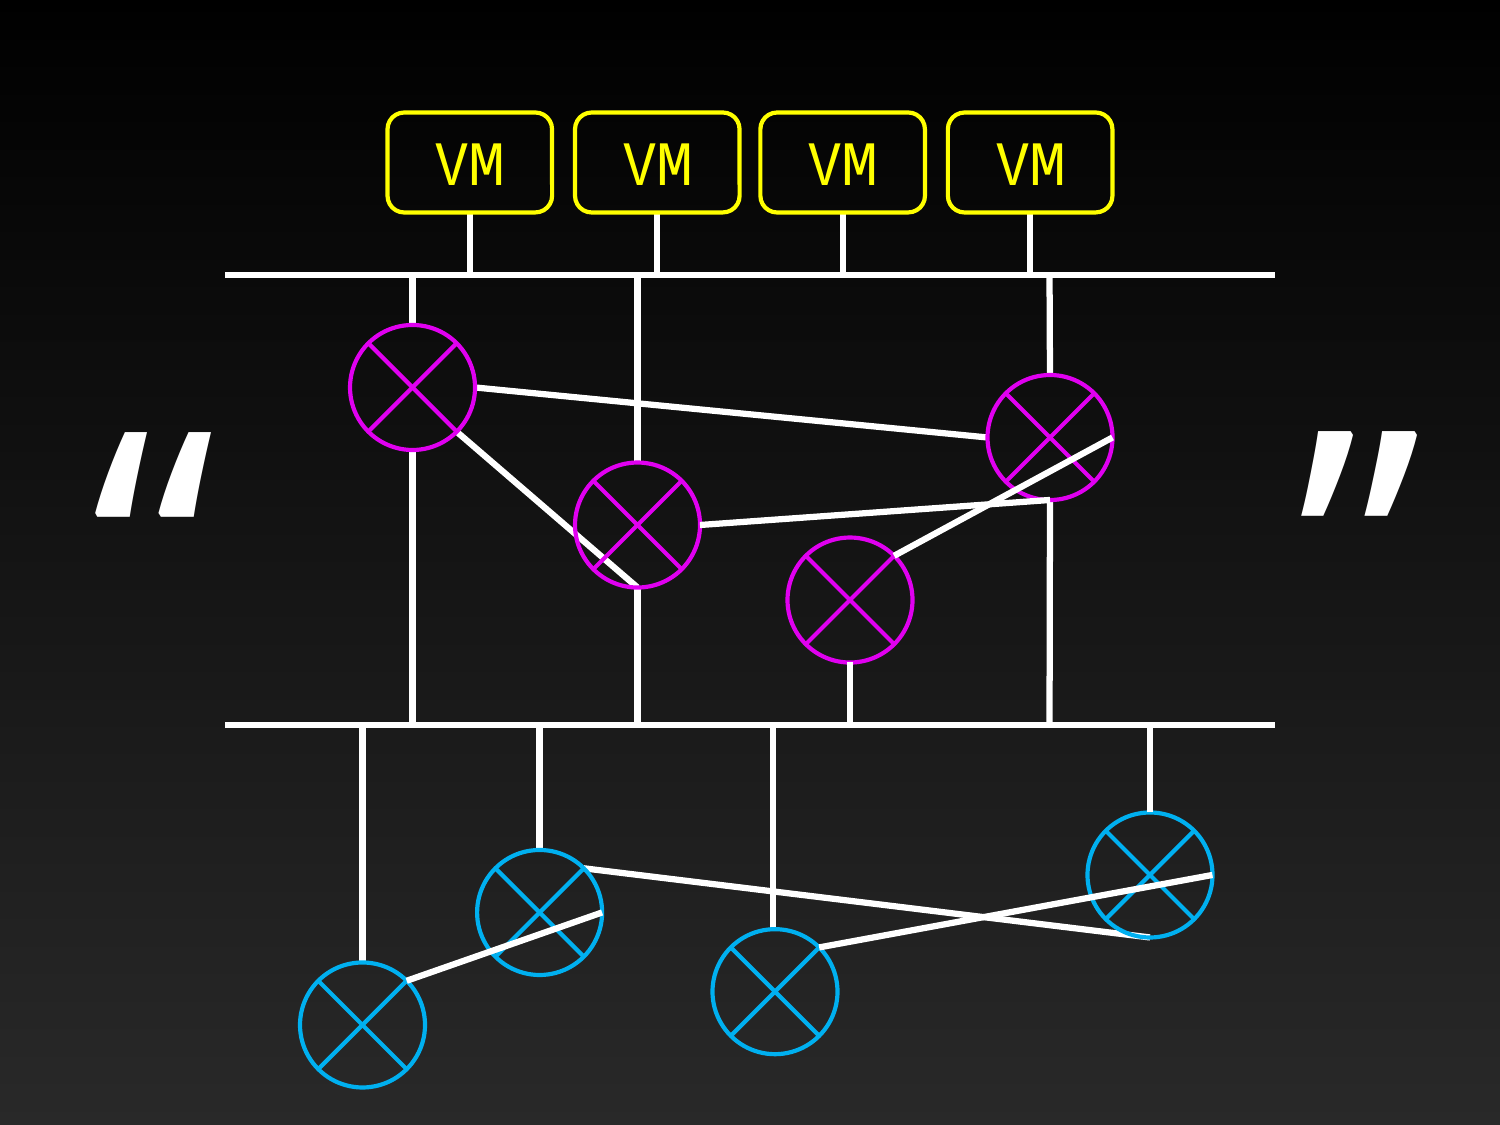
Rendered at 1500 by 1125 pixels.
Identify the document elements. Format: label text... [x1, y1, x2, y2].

text_box VM [945, 110, 1115, 215]
text_box [1085, 810, 1215, 940]
text_box [297, 960, 428, 1090]
text_box [475, 848, 605, 978]
text_box ” [1282, 324, 1437, 755]
text_box [710, 927, 840, 1057]
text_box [456, 431, 576, 526]
text_box VM [572, 110, 742, 215]
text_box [406, 956, 496, 981]
text_box VM [758, 110, 928, 215]
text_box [699, 437, 988, 526]
text_box [347, 322, 478, 453]
text_box [573, 460, 702, 590]
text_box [641, 387, 1006, 394]
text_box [583, 868, 1088, 876]
text_box “ [76, 326, 231, 757]
text_box [785, 535, 915, 665]
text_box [474, 387, 633, 394]
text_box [818, 918, 1107, 948]
text_box [985, 373, 1115, 503]
text_box VM [385, 110, 555, 215]
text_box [893, 481, 1006, 557]
